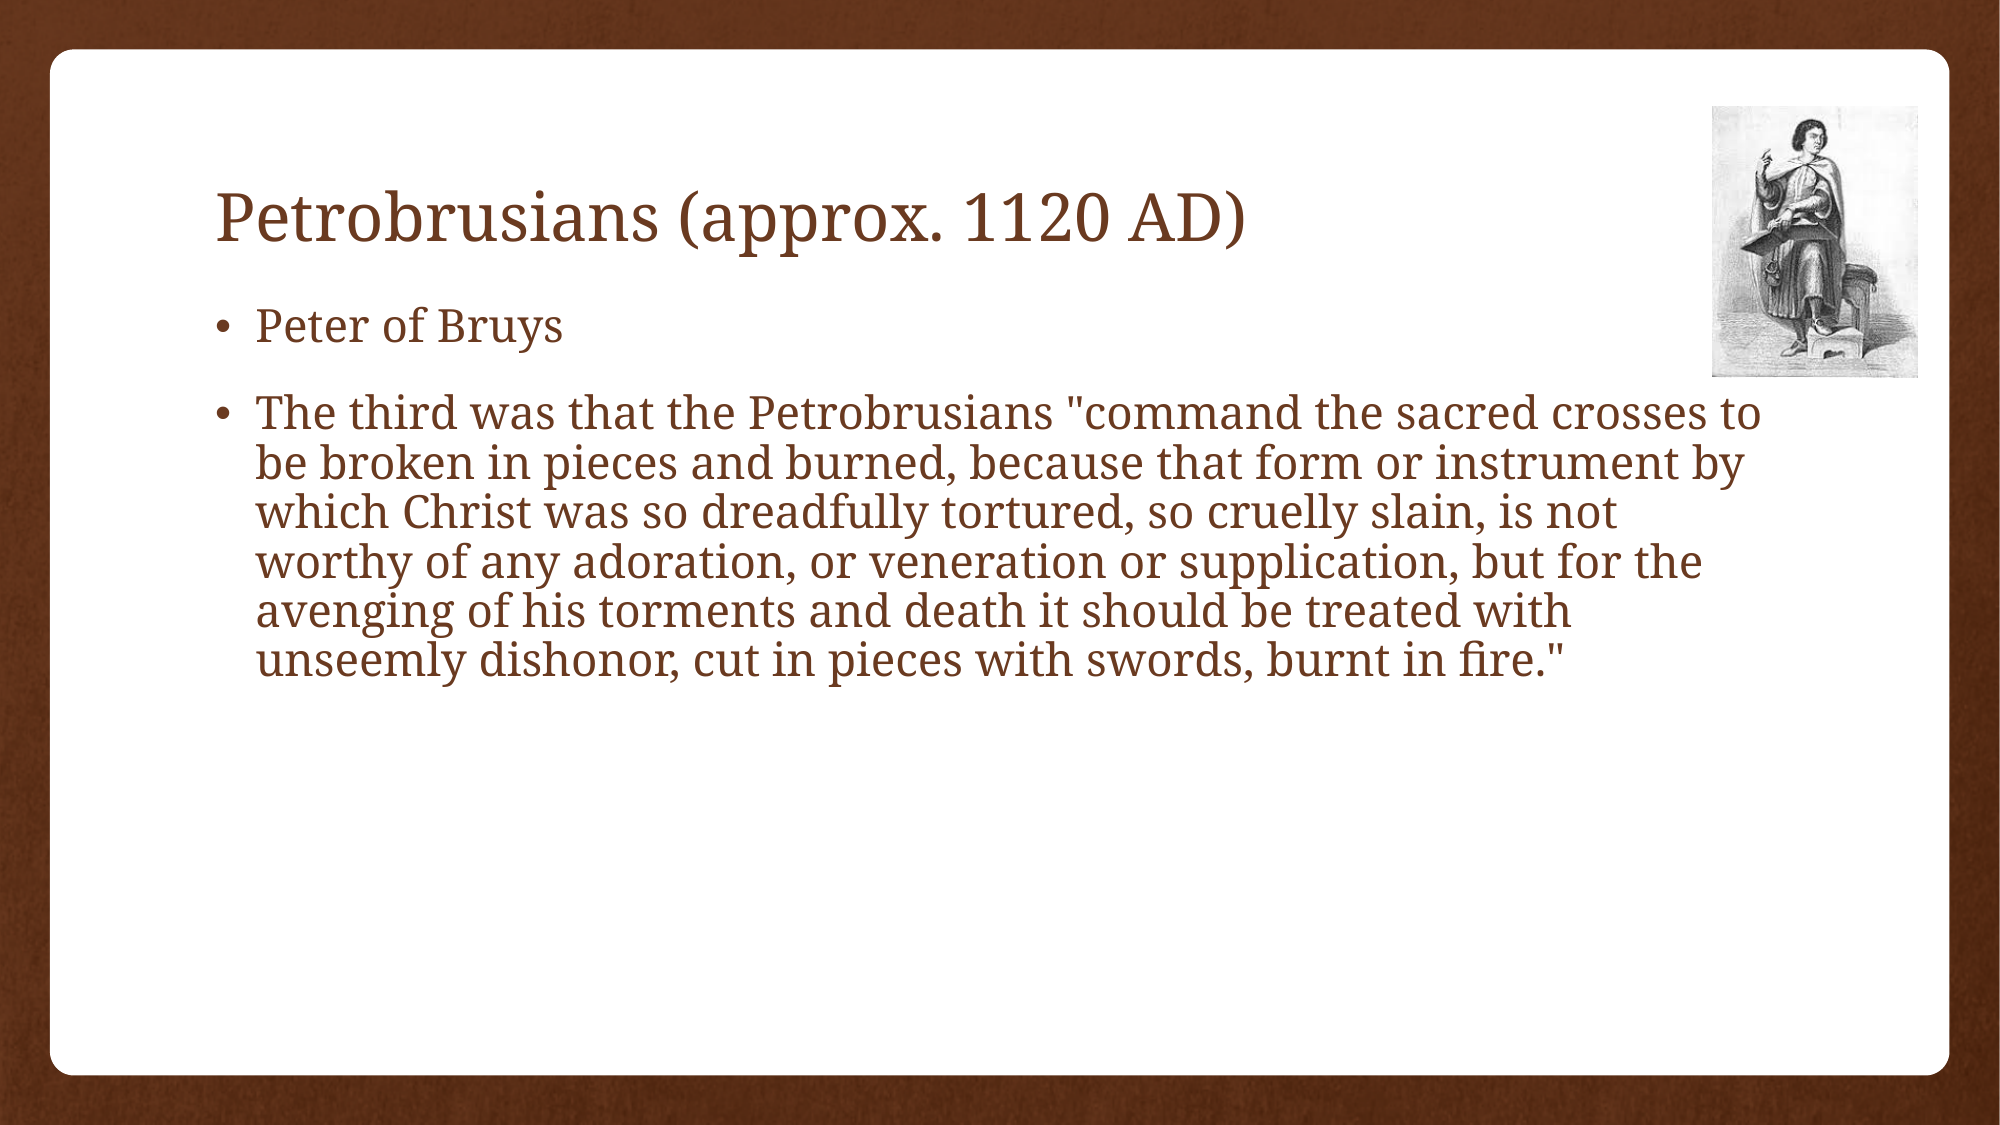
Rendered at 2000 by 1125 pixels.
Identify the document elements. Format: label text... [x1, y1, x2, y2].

picture [1712, 106, 1918, 378]
list Peter of Bruys The third was that the Petrobrusians "command the sacred crosses to be broken in pieces and burned, because that form or instrument by which Christ was so dreadfully tortured, so cruelly slain, is not worthy of any adoration, or veneration or supplication, but for the avenging of his torments and death it should be treated with unseemly dishonor, cut in pieces with swords, burnt in fire." [199, 295, 1800, 996]
title Petrobrusians (approx. 1120 AD) [199, 70, 1800, 263]
